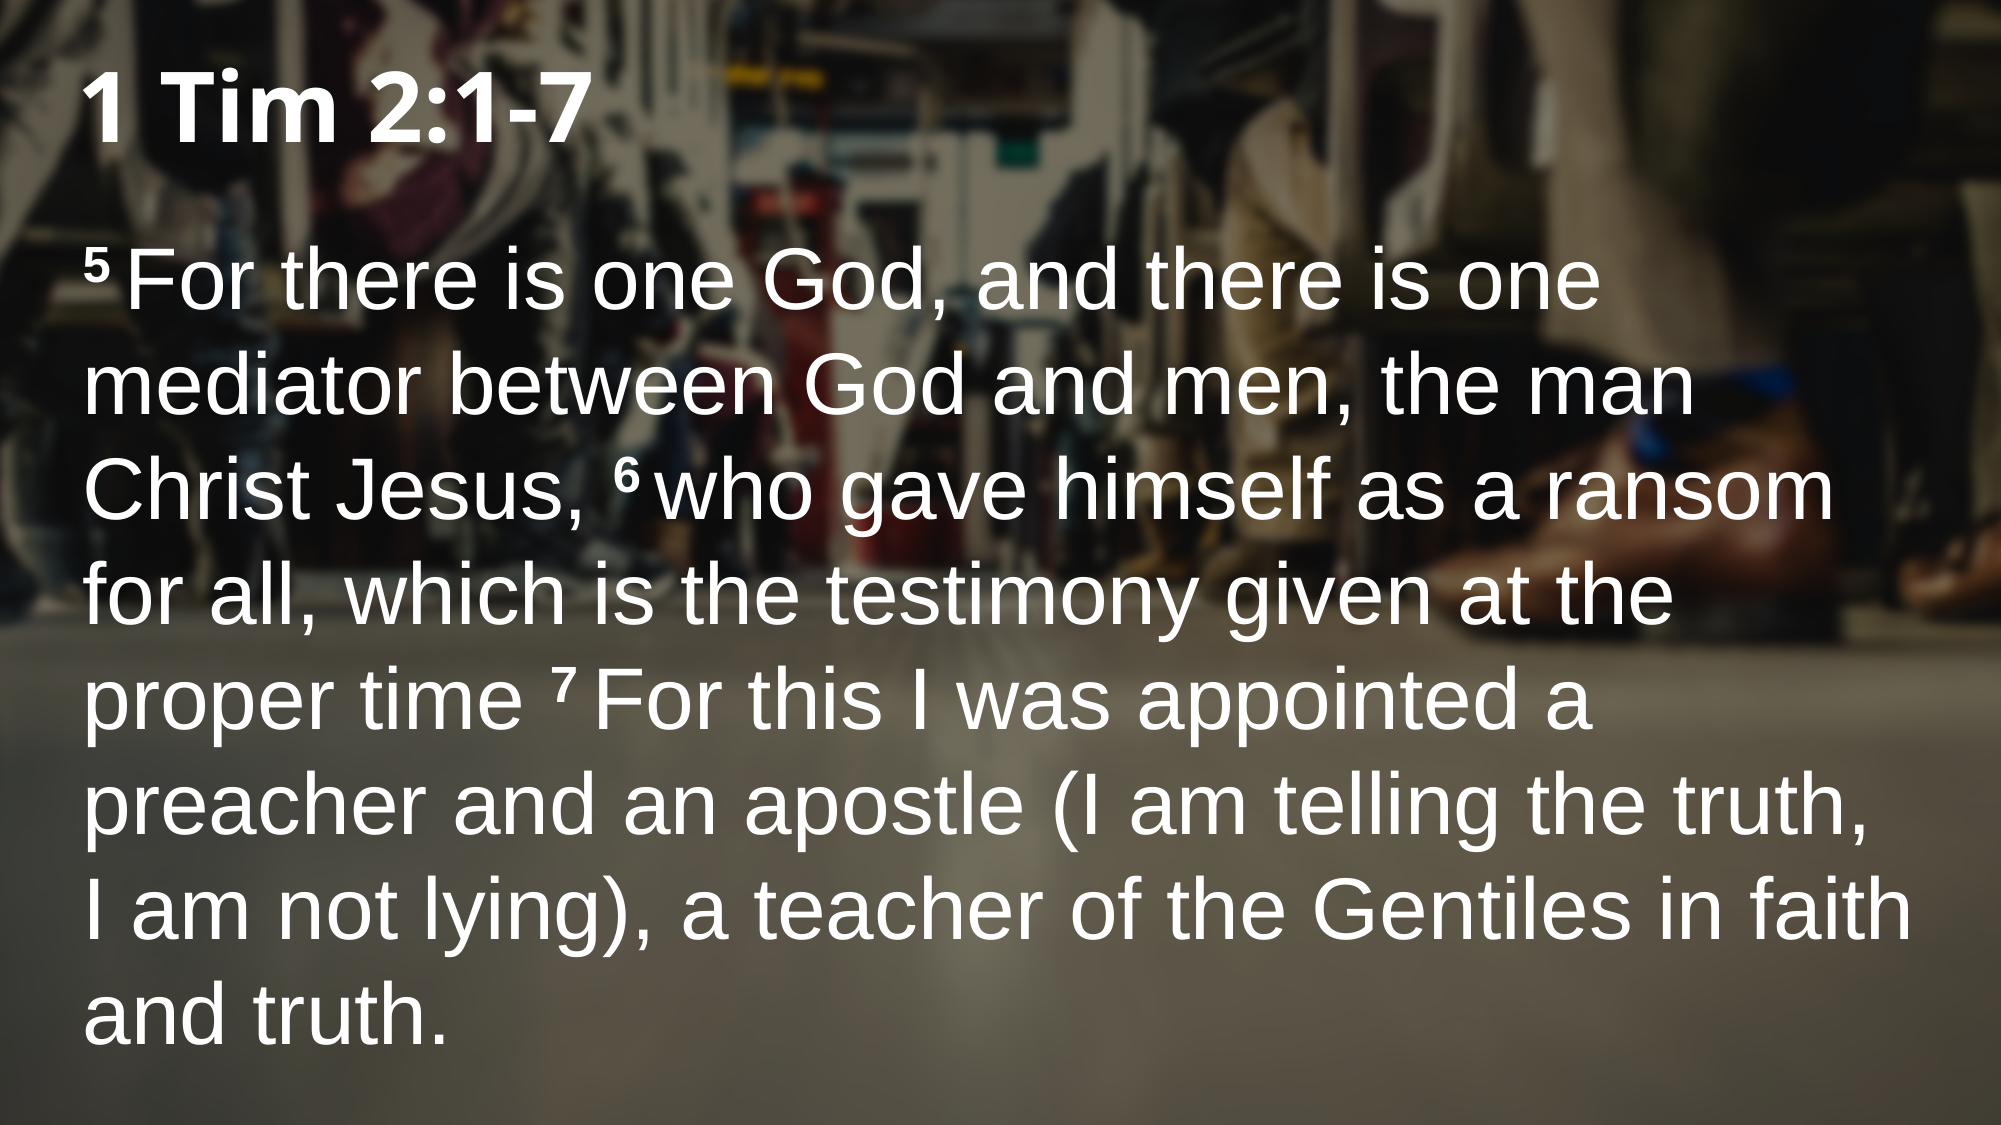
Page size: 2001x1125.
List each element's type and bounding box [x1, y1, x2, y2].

text_box [0, 0, 2000, 1125]
